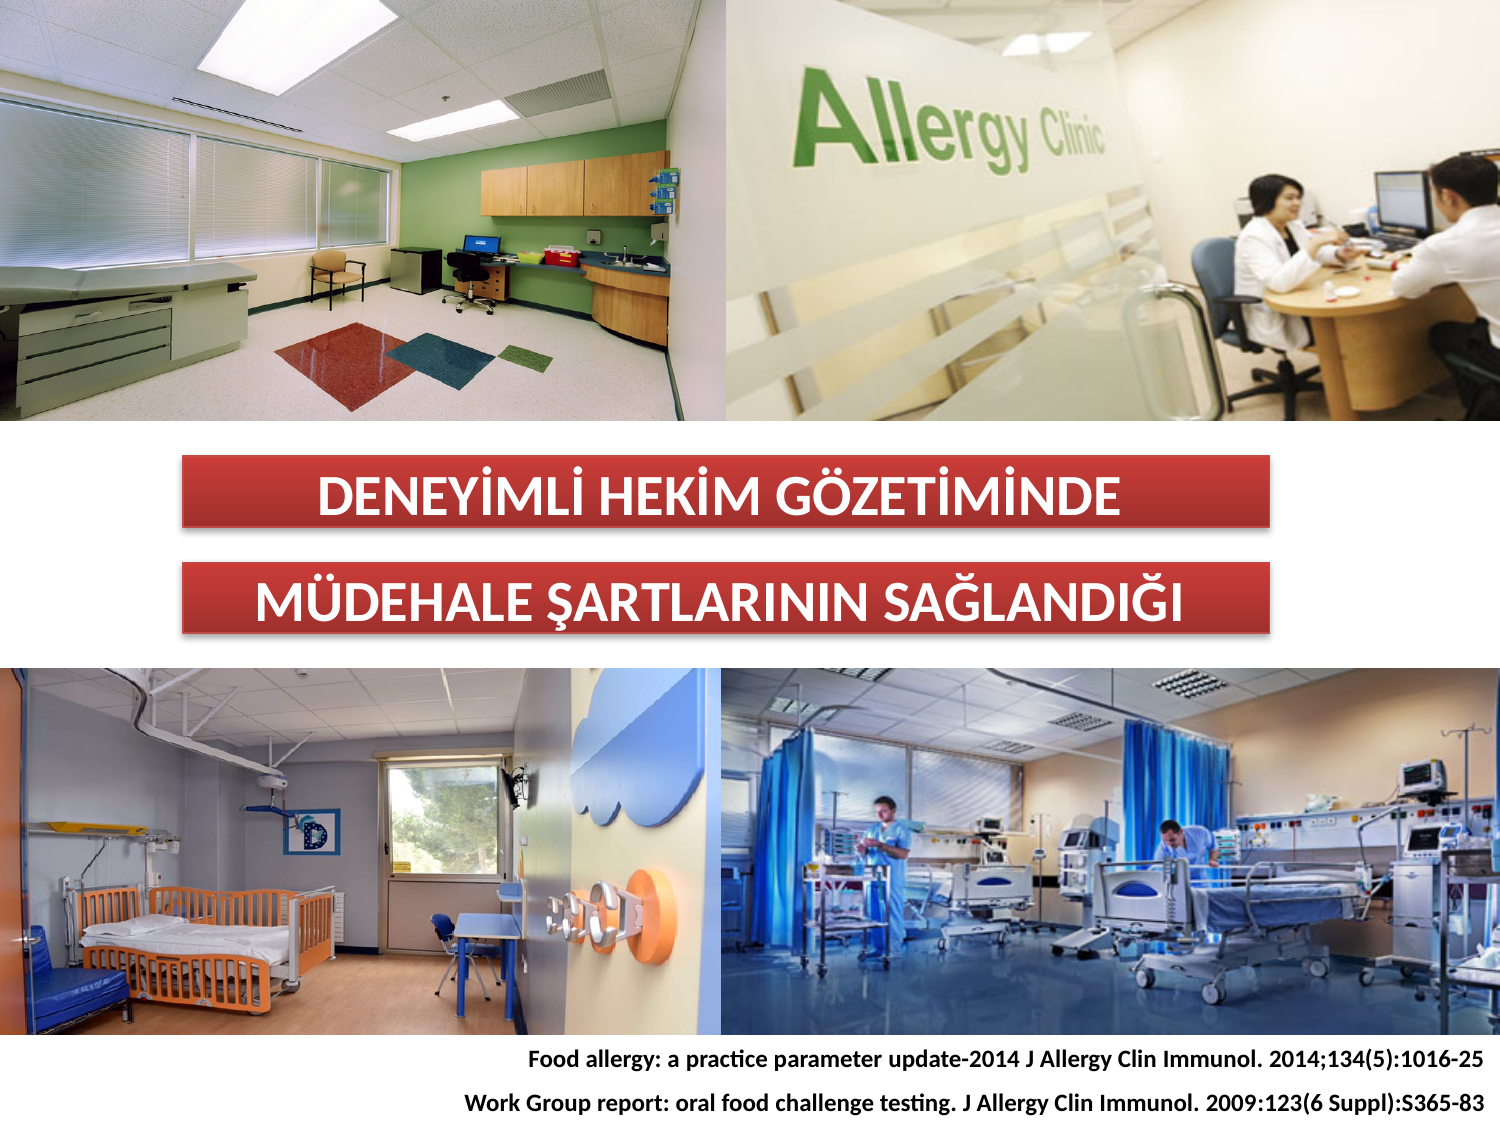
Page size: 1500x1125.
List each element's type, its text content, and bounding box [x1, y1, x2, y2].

text_box MÜDEHALE ŞARTLARININ SAĞLANDIĞI [182, 562, 1270, 634]
picture [0, 0, 1500, 421]
text_box Work Group report: oral food challenge testing. J Allergy Clin Immunol. 2009:123(6 Suppl):S365-83 [345, 1079, 1500, 1125]
picture [0, 668, 1500, 1036]
text_box DENEYİMLİ HEKİM GÖZETİMİNDE [182, 455, 1270, 528]
text_box Food allergy: a practice parameter update-2014 J Allergy Clin Immunol. 2014;134(5):1016-25 [129, 1044, 1500, 1080]
